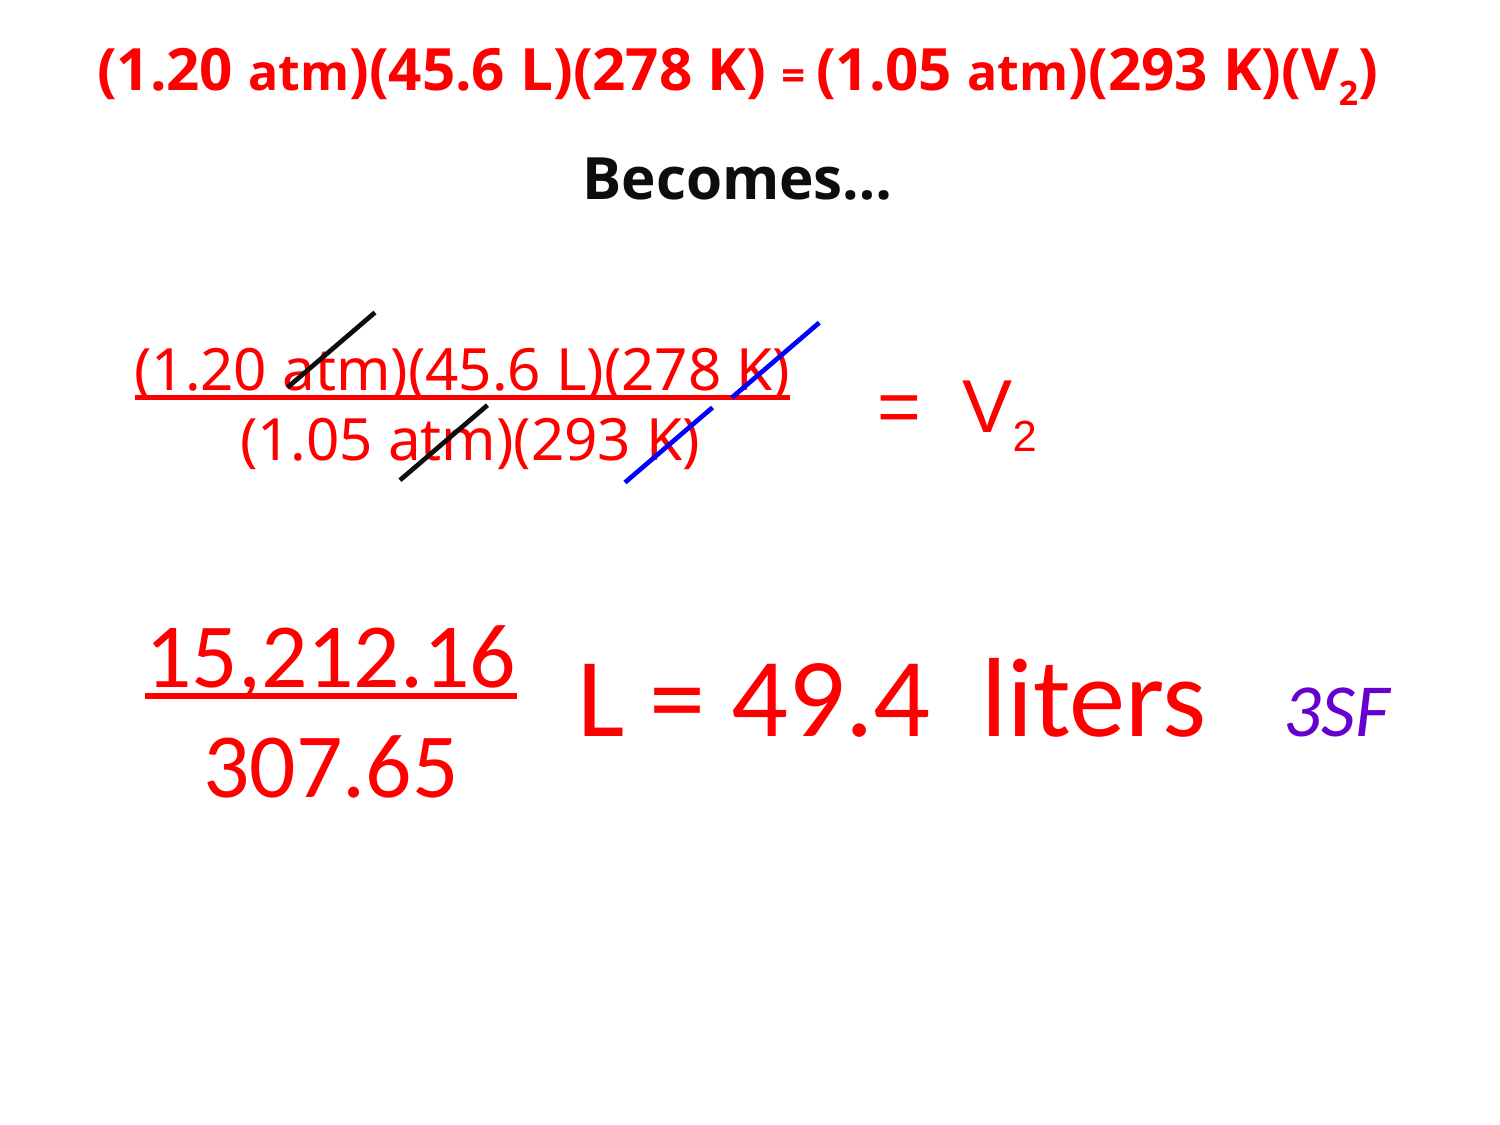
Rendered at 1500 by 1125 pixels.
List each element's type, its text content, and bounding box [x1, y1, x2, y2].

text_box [624, 407, 713, 483]
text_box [399, 404, 488, 481]
text_box (1.20 atm)(45.6 L)(278 K) = (1.05 atm)(293 K)(V2) Becomes… [0, 24, 1475, 219]
text_box 15,212.16 307.65 [62, 588, 600, 823]
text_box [731, 322, 820, 398]
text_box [287, 312, 376, 388]
text_box = V2 [862, 349, 1225, 468]
text_box L = 49.4 liters 3SF [562, 616, 1475, 767]
text_box (1.20 atm)(45.6 L)(278 K) (1.05 atm)(293 K) [99, 324, 825, 480]
